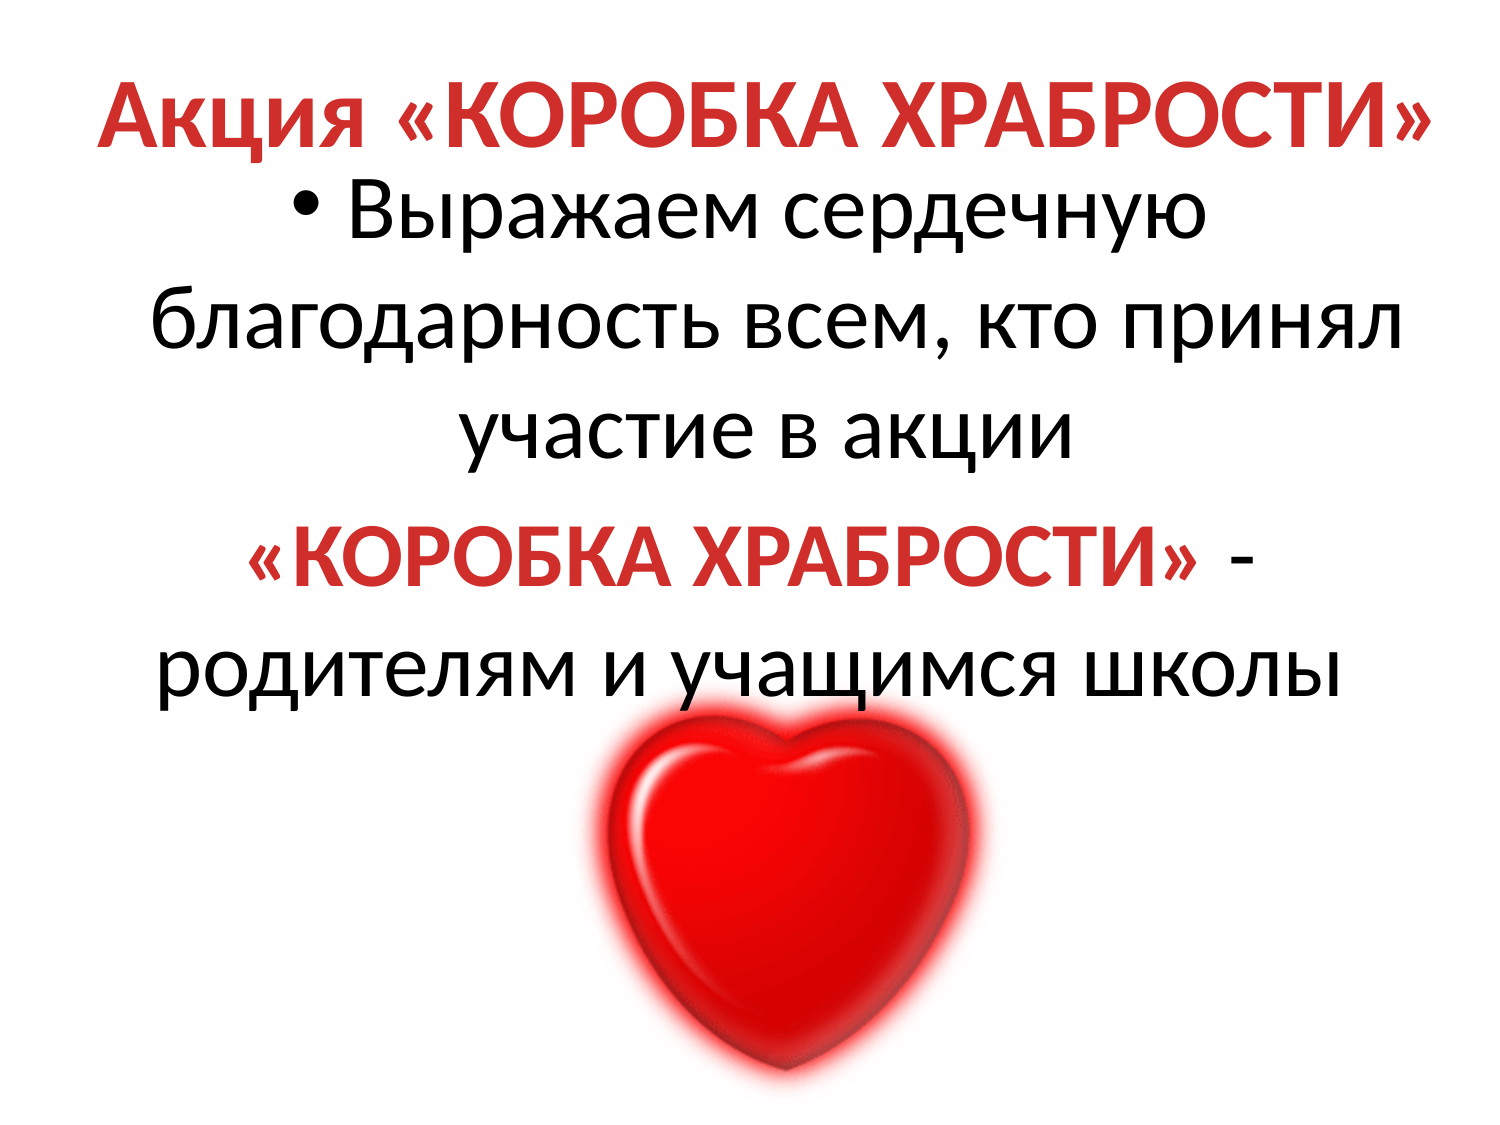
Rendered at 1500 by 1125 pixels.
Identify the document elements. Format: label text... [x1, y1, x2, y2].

list Выражаем сердечную благодарность всем, кто принял участие в акции «КОРОБКА ХРАБРОСТИ» - родителям и учащимся школы [75, 138, 1425, 882]
picture [501, 681, 1094, 1125]
title Акция «КОРОБКА ХРАБРОСТИ» [75, 13, 1466, 201]
